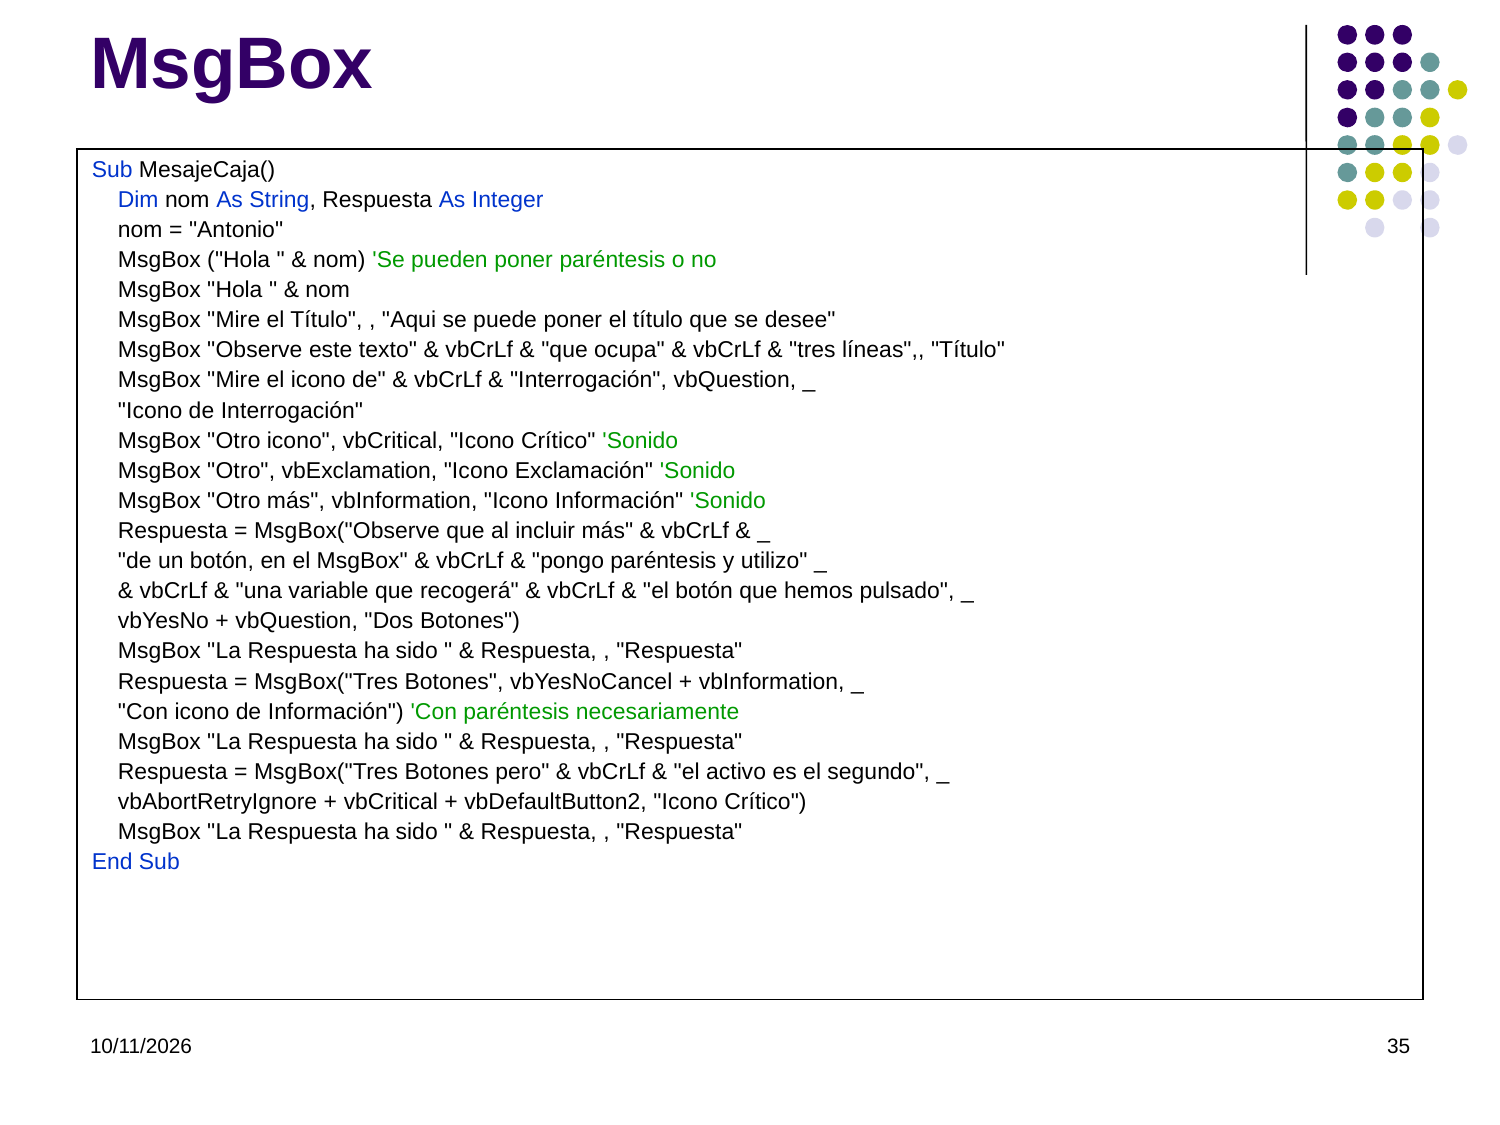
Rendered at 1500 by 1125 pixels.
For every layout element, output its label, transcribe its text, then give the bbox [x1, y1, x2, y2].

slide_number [75, 1025, 425, 1100]
table_header Sub MesajeCaja() Dim nom As String, Respuesta As Integer nom = "Antonio" MsgBox ("Hola " & nom) 'Se pueden poner paréntesis o no MsgBox "Hola " & nom MsgBox "Mire el Título", , "Aqui se puede poner el título que se desee" MsgBox "Observe este texto" & vbCrLf & "que ocupa" & vbCrLf & "tres líneas",, "Título" MsgBox "Mire el icono de" & vbCrLf & "Interrogación", vbQuestion, _ "Icono de Interrogación" MsgBox "Otro icono", vbCritical, "Icono Crítico" 'Sonido MsgBox "Otro", vbExclamation, "Icono Exclamación" 'Sonido MsgBox "Otro más", vbInformation, "Icono Información" 'Sonido Respuesta = MsgBox("Observe que al incluir más" & vbCrLf & _ "de un botón, en el MsgBox" & vbCrLf & "pongo paréntesis y utilizo" _ & vbCrLf & "una variable que recogerá" & vbCrLf & "el botón que hemos pulsado", _ vbYesNo + vbQuestion, "Dos Botones") MsgBox "La Respuesta ha sido " & Respuesta, , "Respuesta" Respuesta = MsgBox("Tres Botones", vbYesNoCancel + vbInformation, _ "Con icono de Información") 'Con paréntesis necesariamente MsgBox "La Respuesta ha sido " & Respuesta, , "Respuesta" Respuesta = MsgBox("Tres Botones pero" & vbCrLf & "el activo es el segundo", _ vbAbortRetryIgnore + vbCritical + vbDefaultButton2, "Icono Crítico") MsgBox "La Respuesta ha sido " & Respuesta, , "Respuesta" End Sub [78, 150, 1422, 999]
title MsgBox [75, 20, 1313, 111]
slide_number 35 [1074, 1025, 1425, 1100]
